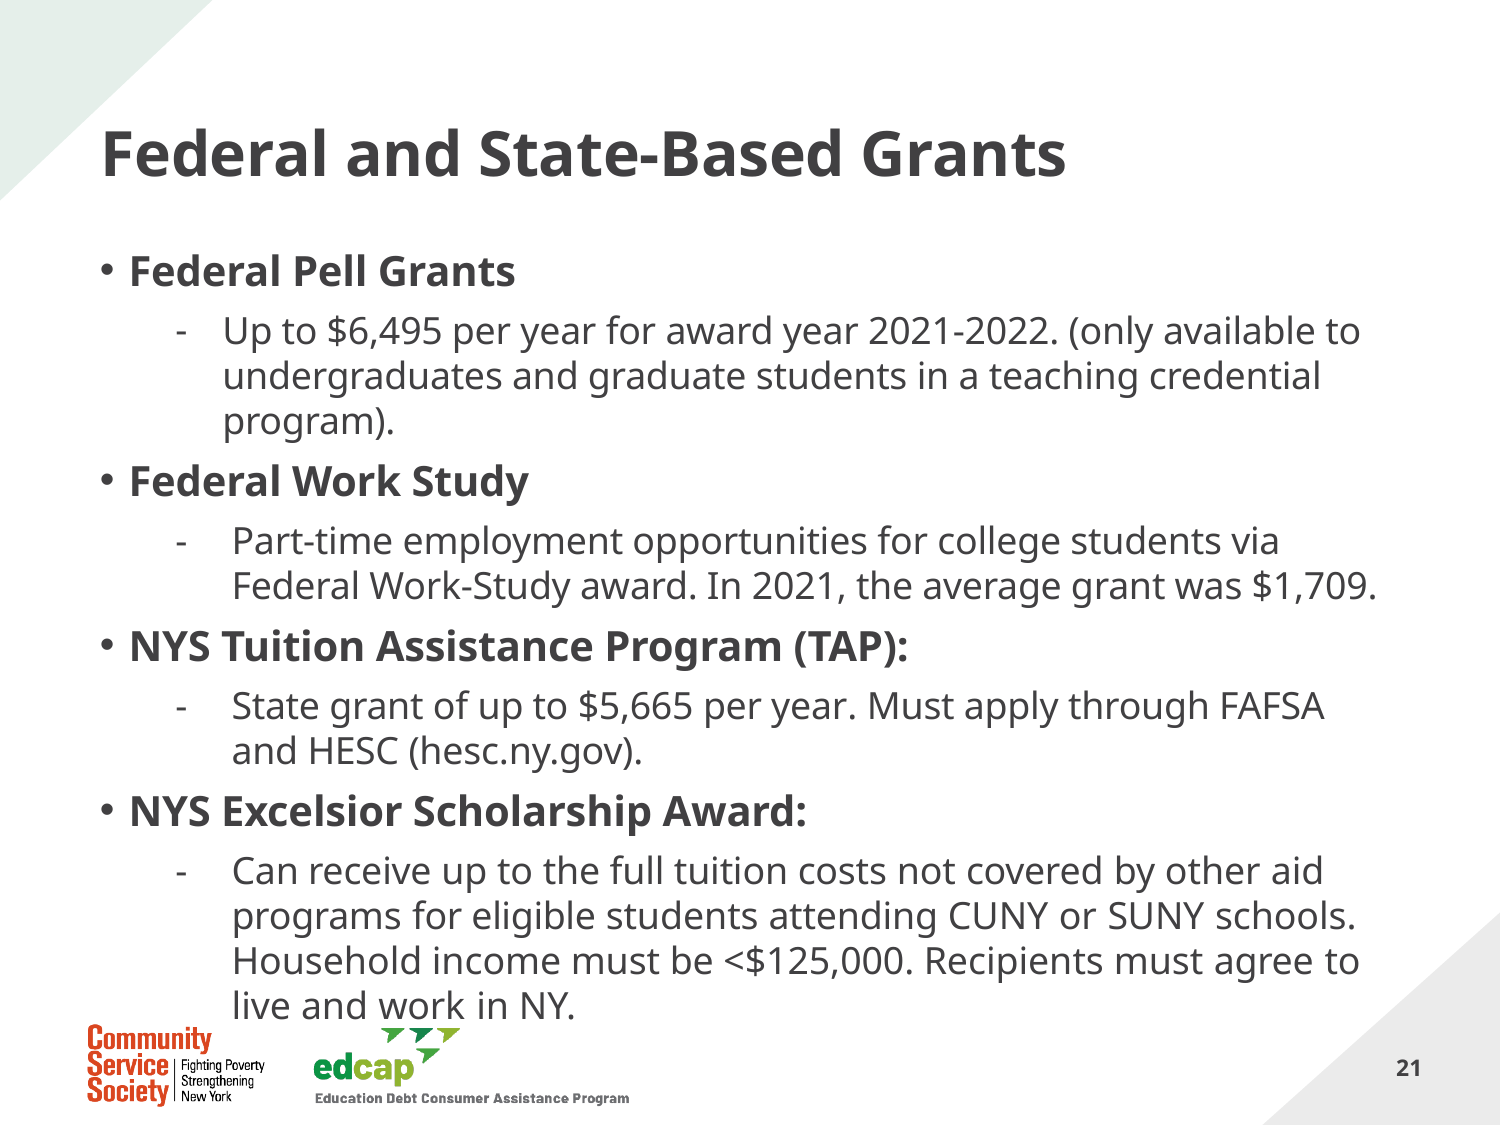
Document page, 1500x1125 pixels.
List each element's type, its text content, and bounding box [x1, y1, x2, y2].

title Federal and State-Based Grants [98, 0, 1390, 190]
picture [312, 1028, 688, 1109]
picture [87, 1024, 265, 1107]
text_box Federal Pell Grants Up to $6,495 per year for award year 2021-2022. (only available to undergraduates and graduate students in a teaching credential program). Federal Work Study Part-time employment opportunities for college students via Federal Work-Study award. In 2021, the average grant was $1,709. NYS Tuition Assistance Program (TAP): State grant of up to $5,665 per year. Must apply through FAFSA and HESC (hesc.ny.gov). NYS Excelsior Scholarship Award: Can receive up to the full tuition costs not covered by other aid programs for eligible students attending CUNY or SUNY schools. Household income must be <$125,000. Recipients must agree to live and work in NY. [98, 242, 1388, 1028]
slide_number 21 [1100, 1045, 1438, 1106]
